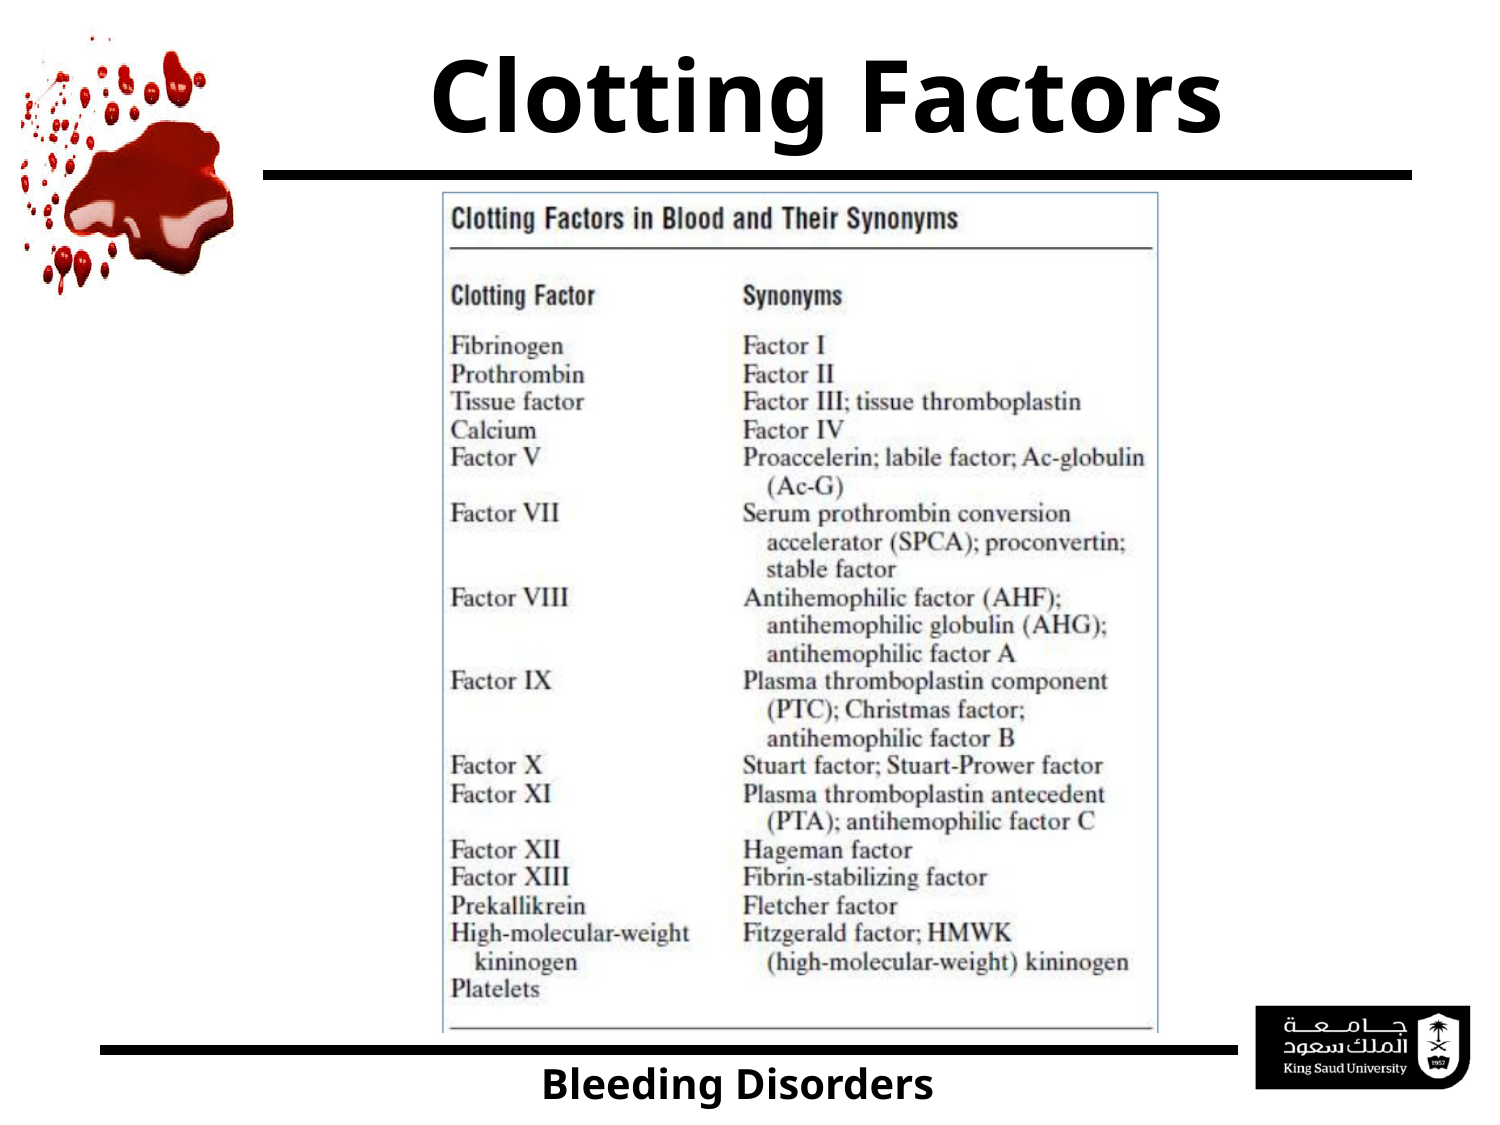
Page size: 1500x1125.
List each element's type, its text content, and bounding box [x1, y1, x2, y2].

text_box Clotting Factors [242, 24, 1500, 160]
text_box Bleeding Disorders [262, 1059, 1213, 1115]
picture [437, 190, 1169, 1033]
picture [1250, 999, 1476, 1094]
picture [21, 12, 238, 301]
